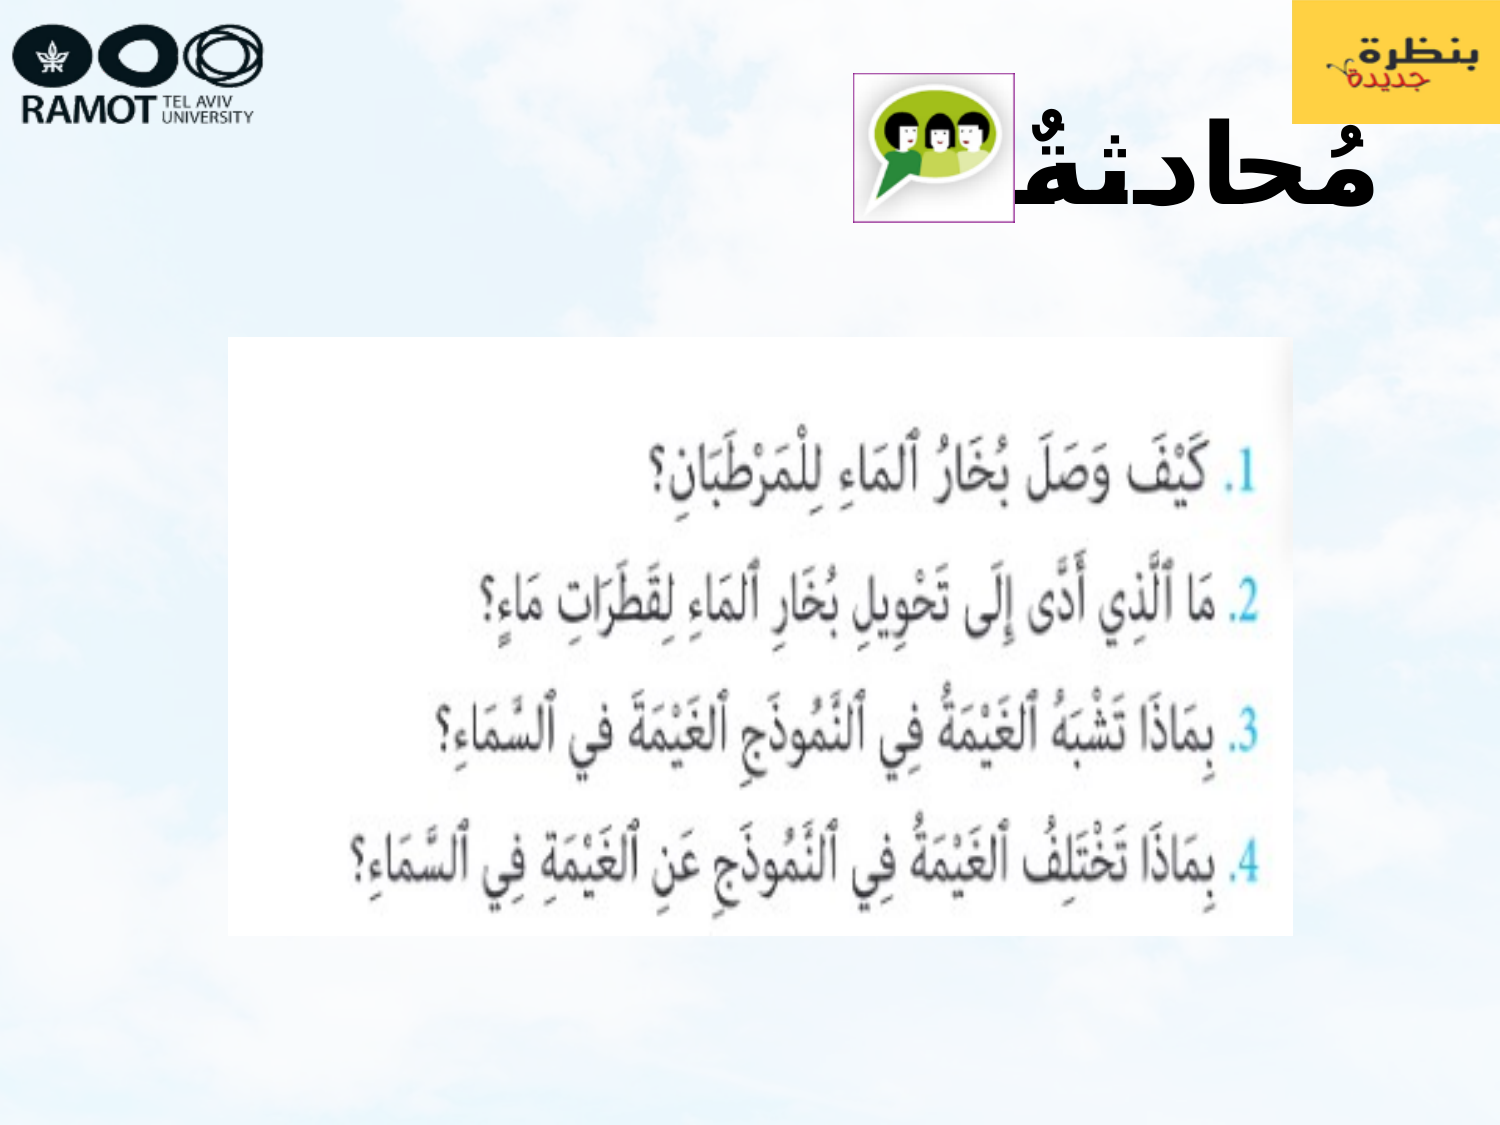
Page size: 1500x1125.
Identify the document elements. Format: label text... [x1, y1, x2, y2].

title مُحادثةٌ [103, 59, 1397, 278]
picture [1292, 0, 1500, 124]
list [227, 337, 1293, 936]
picture [853, 73, 1015, 223]
picture [0, 11, 277, 135]
